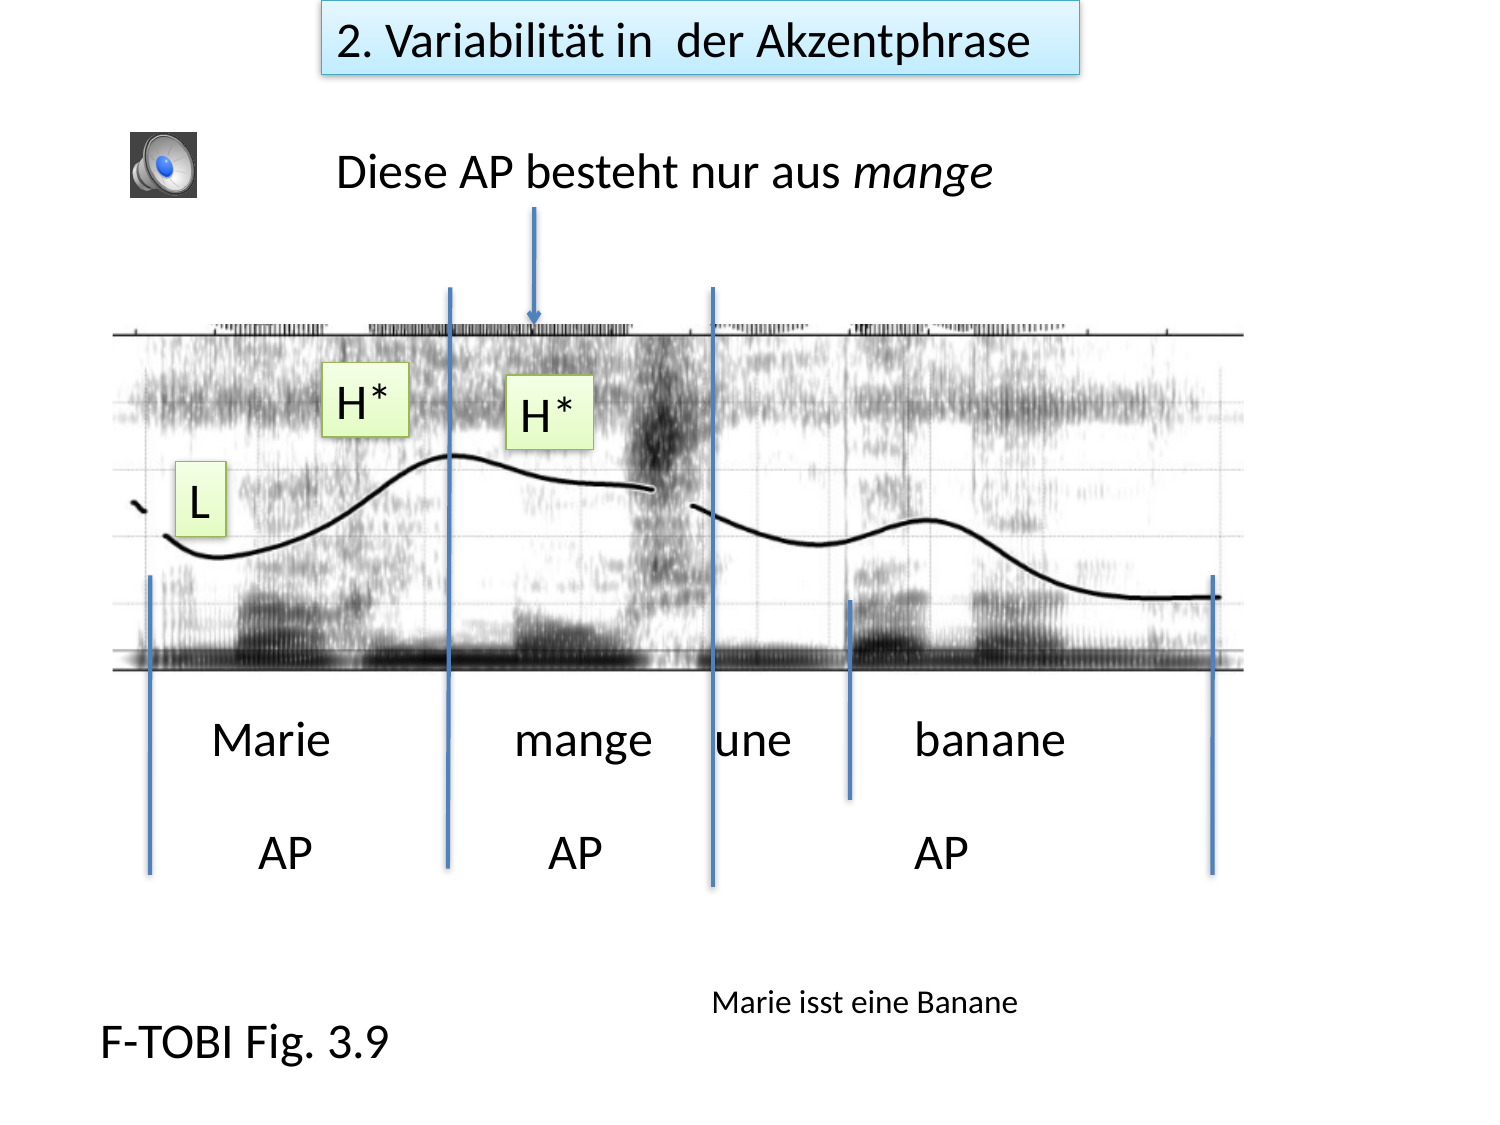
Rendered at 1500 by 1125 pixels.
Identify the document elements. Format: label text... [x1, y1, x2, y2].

text_box banane [900, 699, 1088, 774]
text_box Diese AP besteht nur aus mange [321, 131, 1028, 206]
text_box AP [243, 812, 363, 888]
text_box 2. Variabilität in der Akzentphrase [321, 0, 1080, 75]
text_box F-TOBI Fig. 3.9 [85, 1000, 501, 1076]
text_box une [699, 699, 838, 774]
picture [129, 131, 198, 200]
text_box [158, 576, 740, 580]
text_box AP [900, 812, 1019, 888]
picture [112, 324, 1244, 676]
text_box AP [534, 812, 654, 888]
text_box mange [500, 699, 688, 774]
text_box Marie isst eine Banane [696, 972, 1463, 1028]
text_box Marie [196, 699, 410, 774]
